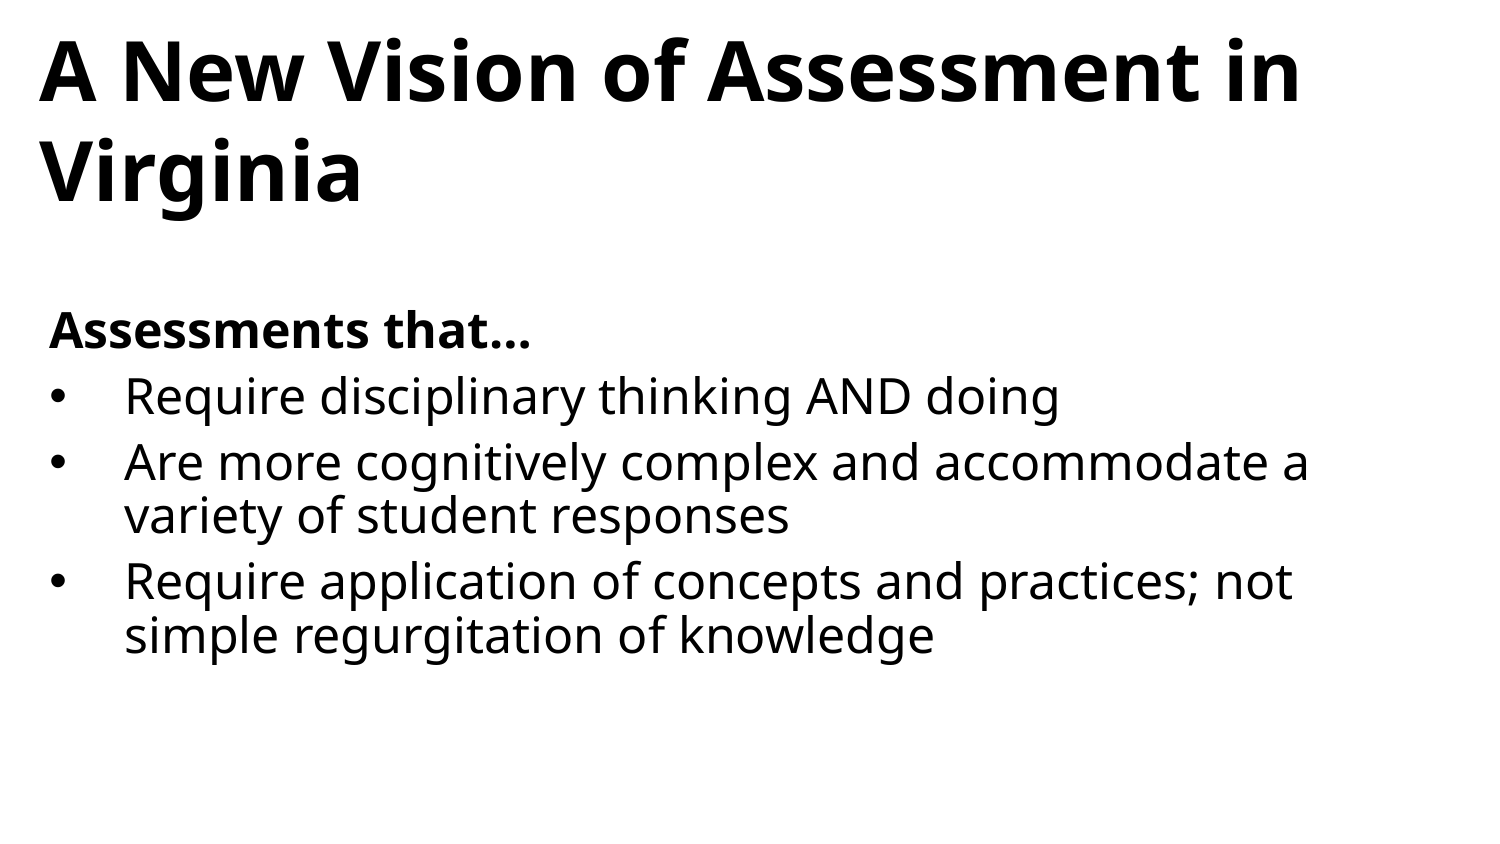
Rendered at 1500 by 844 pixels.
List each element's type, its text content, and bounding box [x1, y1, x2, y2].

title A New Vision of Assessment in Virginia [24, 19, 1500, 218]
list Assessments that… Require disciplinary thinking AND doing Are more cognitively complex and accommodate a variety of student responses Require application of concepts and practices; not simple regurgitation of knowledge [34, 298, 1360, 773]
